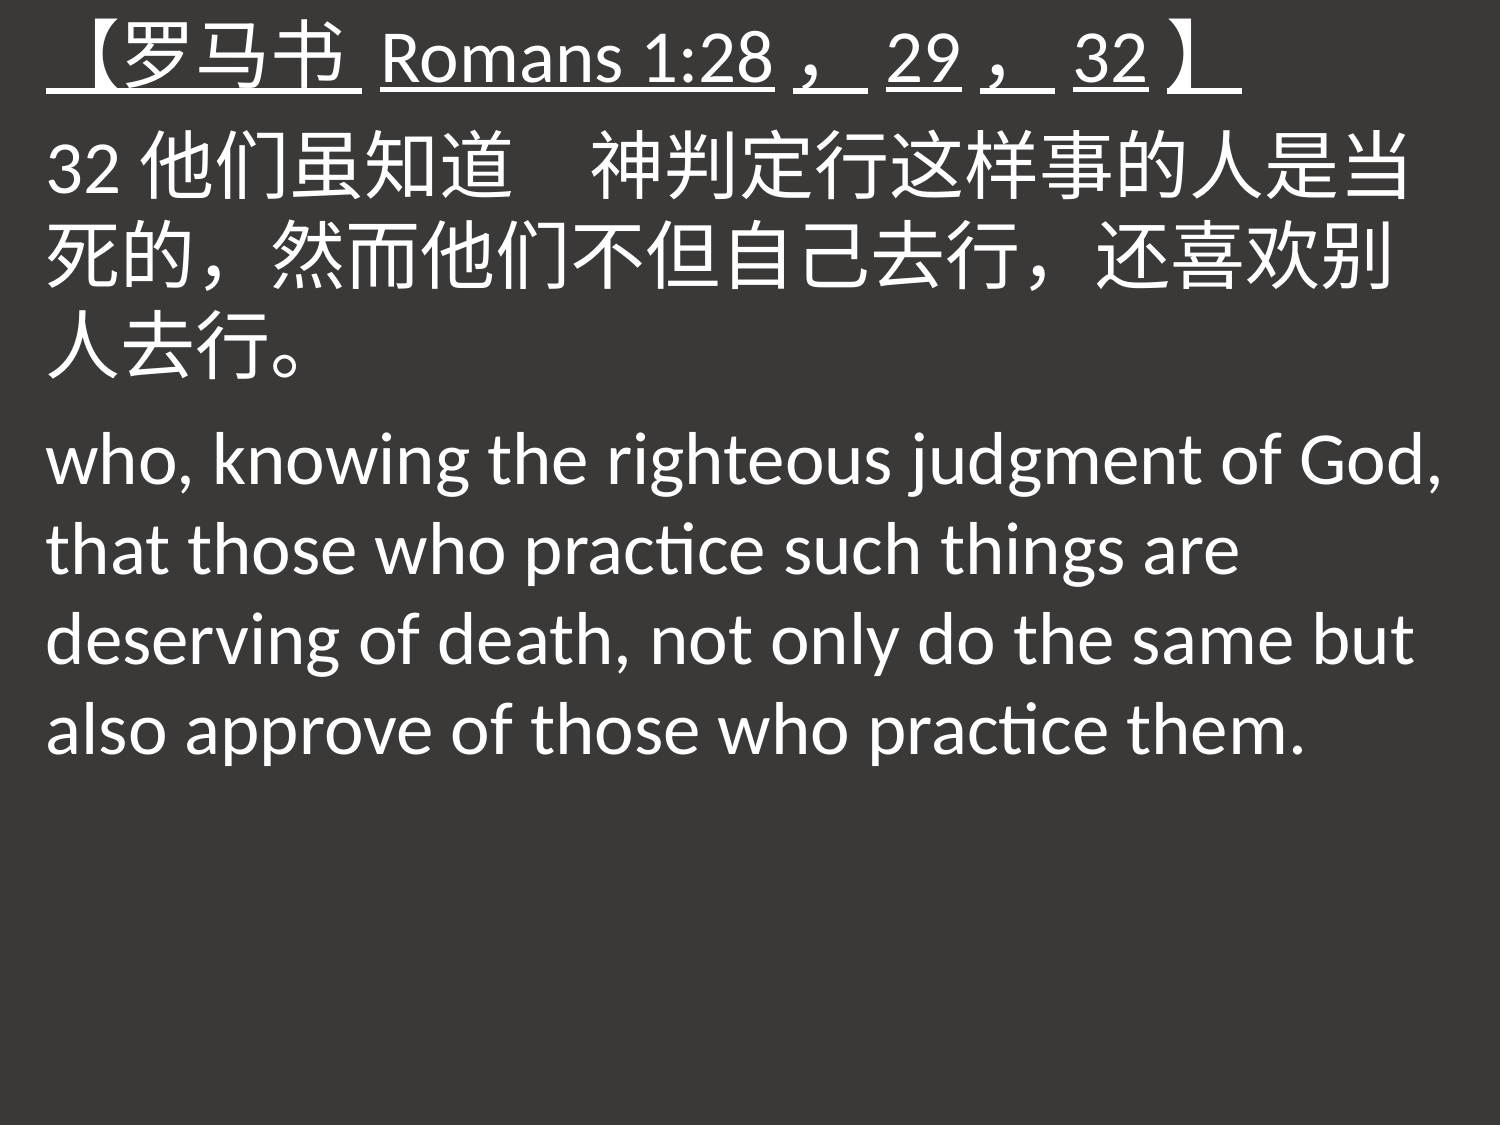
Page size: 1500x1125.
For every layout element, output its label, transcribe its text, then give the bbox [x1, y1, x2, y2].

subtitle 【罗马书 Romans 1:28，29，32】 32他们虽知道 神判定行这样事的人是当死的，然而他们不但自己去行，还喜欢别人去行。 who, knowing the righteous judgment of God, that those who practice such things are deserving of death, not only do the same but also approve of those who practice them. [30, 0, 1472, 1125]
